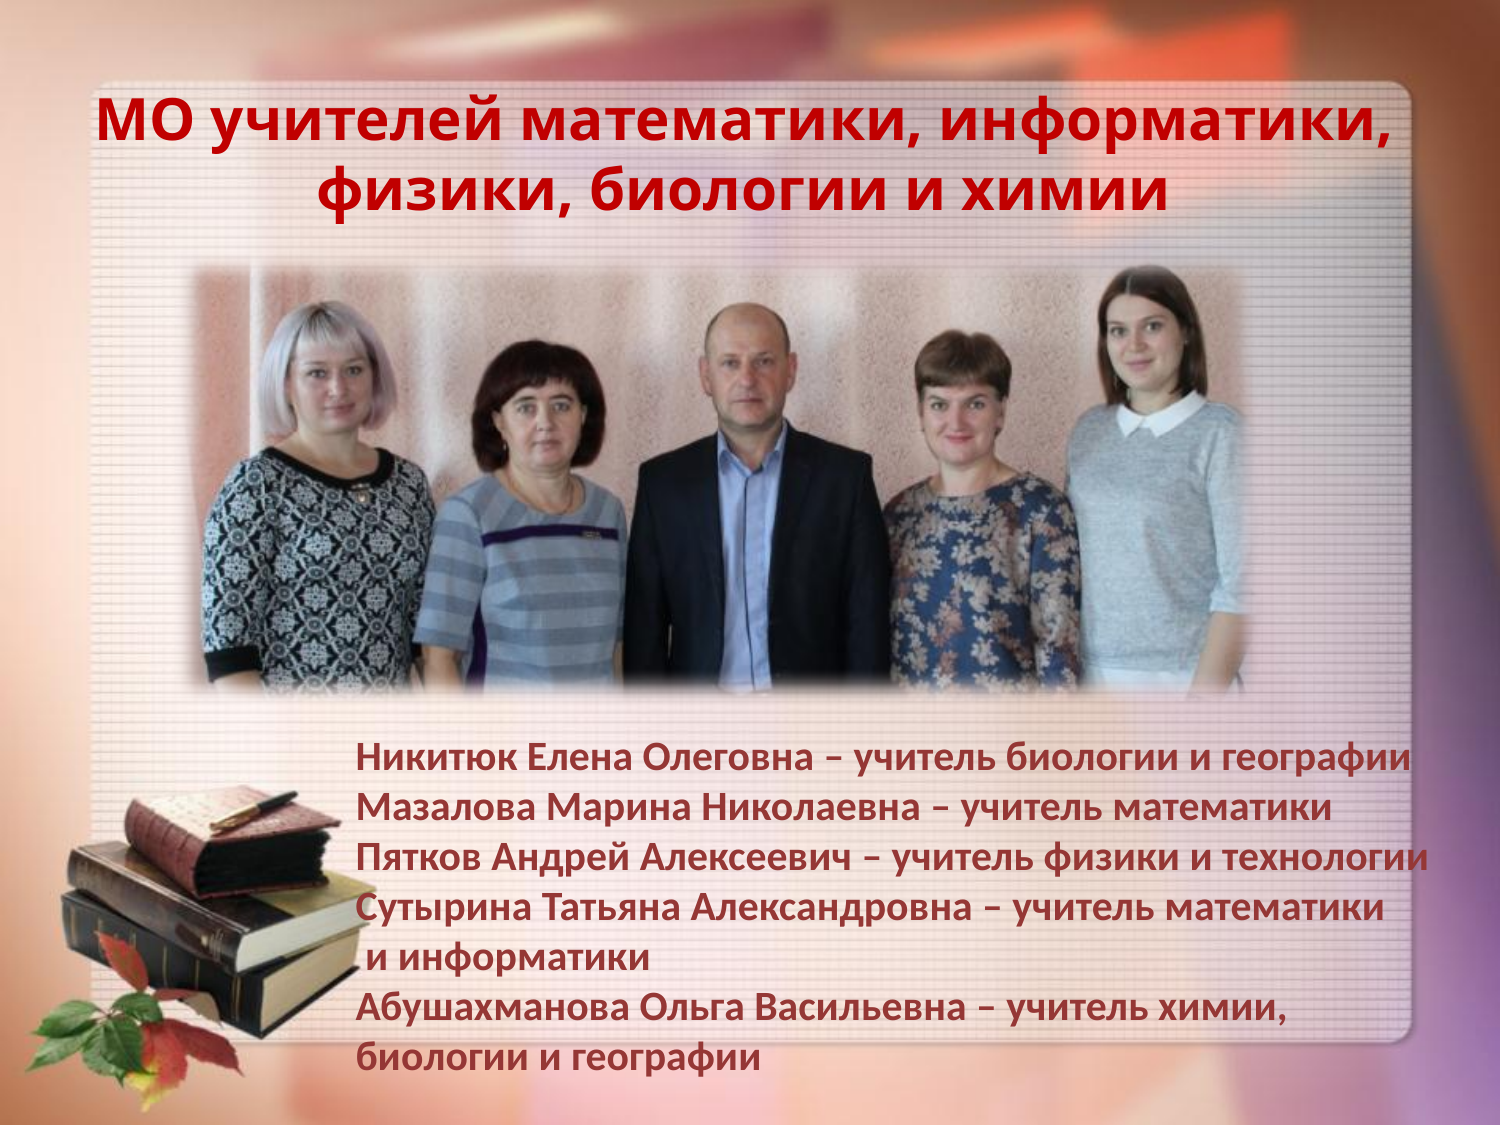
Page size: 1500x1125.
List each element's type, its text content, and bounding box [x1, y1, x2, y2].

text_box МО учителей математики, информатики, физики, биологии и химии [24, 74, 1463, 230]
text_box Никитюк Елена Олеговна – учитель биологии и географии Мазалова Марина Николаевна – учитель математики Пятков Андрей Алексеевич – учитель физики и технологии Сутырина Татьяна Александровна – учитель математики и информатики Абушахманова Ольга Васильевна – учитель химии, биологии и географии [340, 721, 1445, 1086]
picture [0, 0, 1500, 1125]
